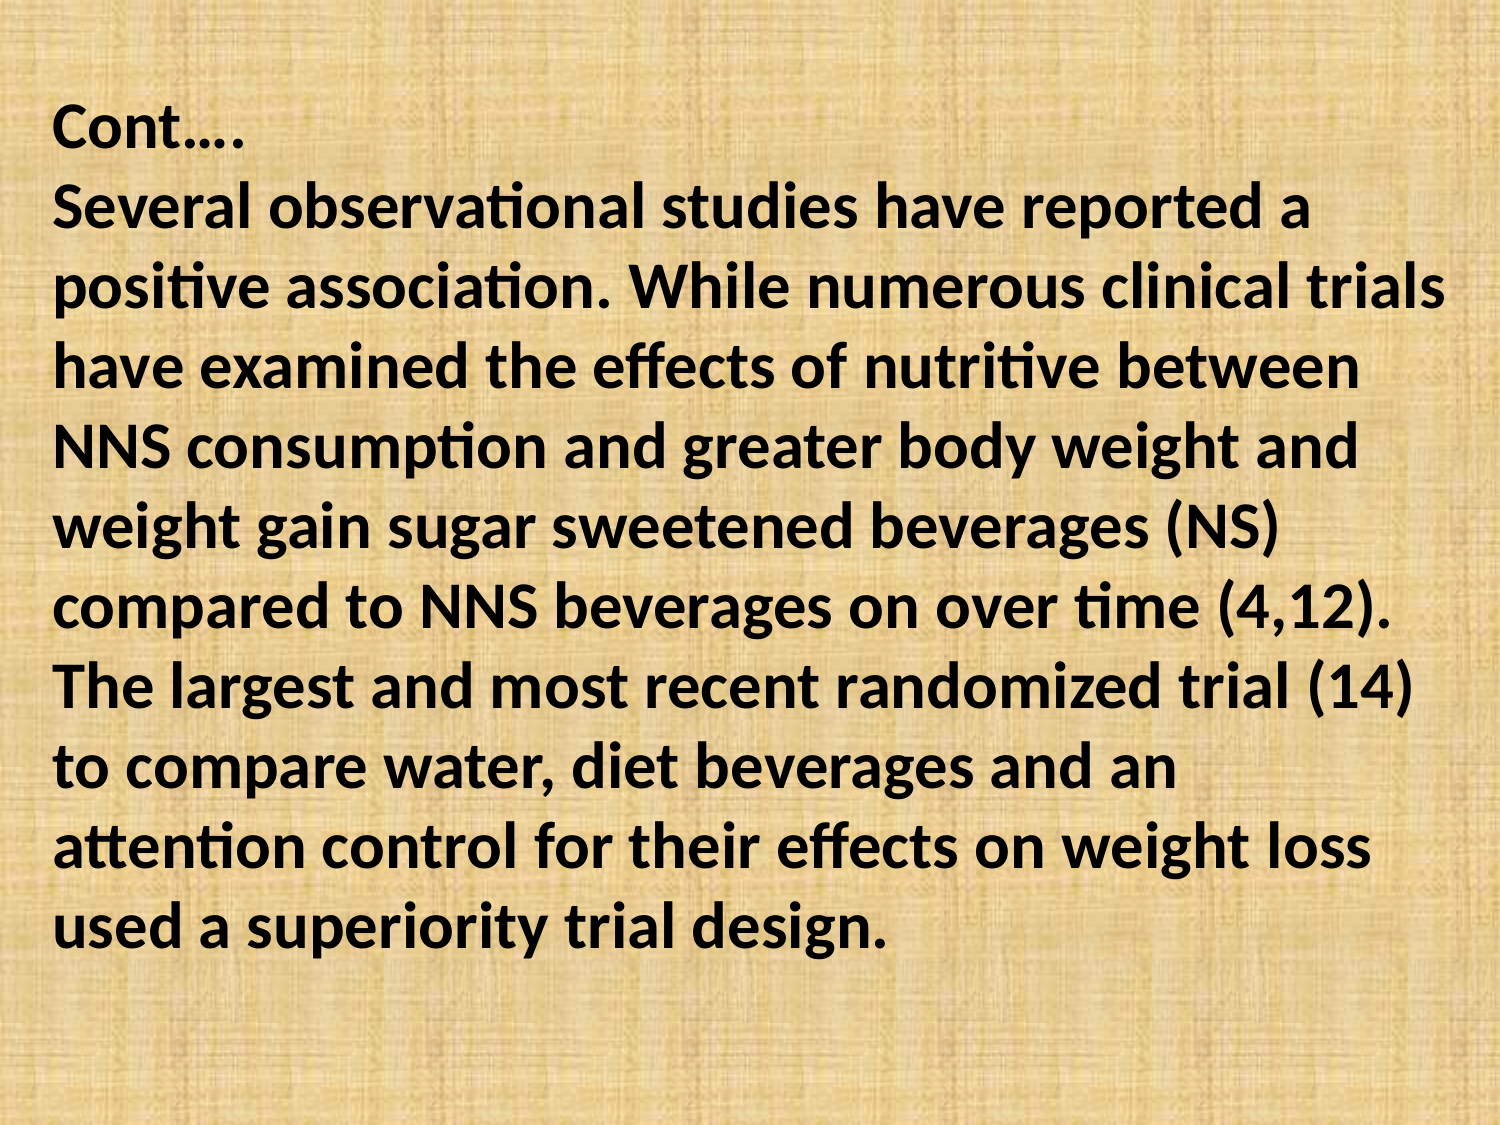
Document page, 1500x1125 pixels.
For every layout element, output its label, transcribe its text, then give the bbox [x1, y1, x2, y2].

text_box Cont…. Several observational studies have reported a positive association. While numerous clinical trials have examined the effects of nutritive between NNS consumption and greater body weight and weight gain sugar sweetened beverages (NS) compared to NNS beverages on over time (4,12). The largest and most recent randomized trial (14) to compare water, diet beverages and an attention control for their effects on weight loss used a superiority trial design. [37, 74, 1463, 970]
picture [0, 0, 1500, 1125]
